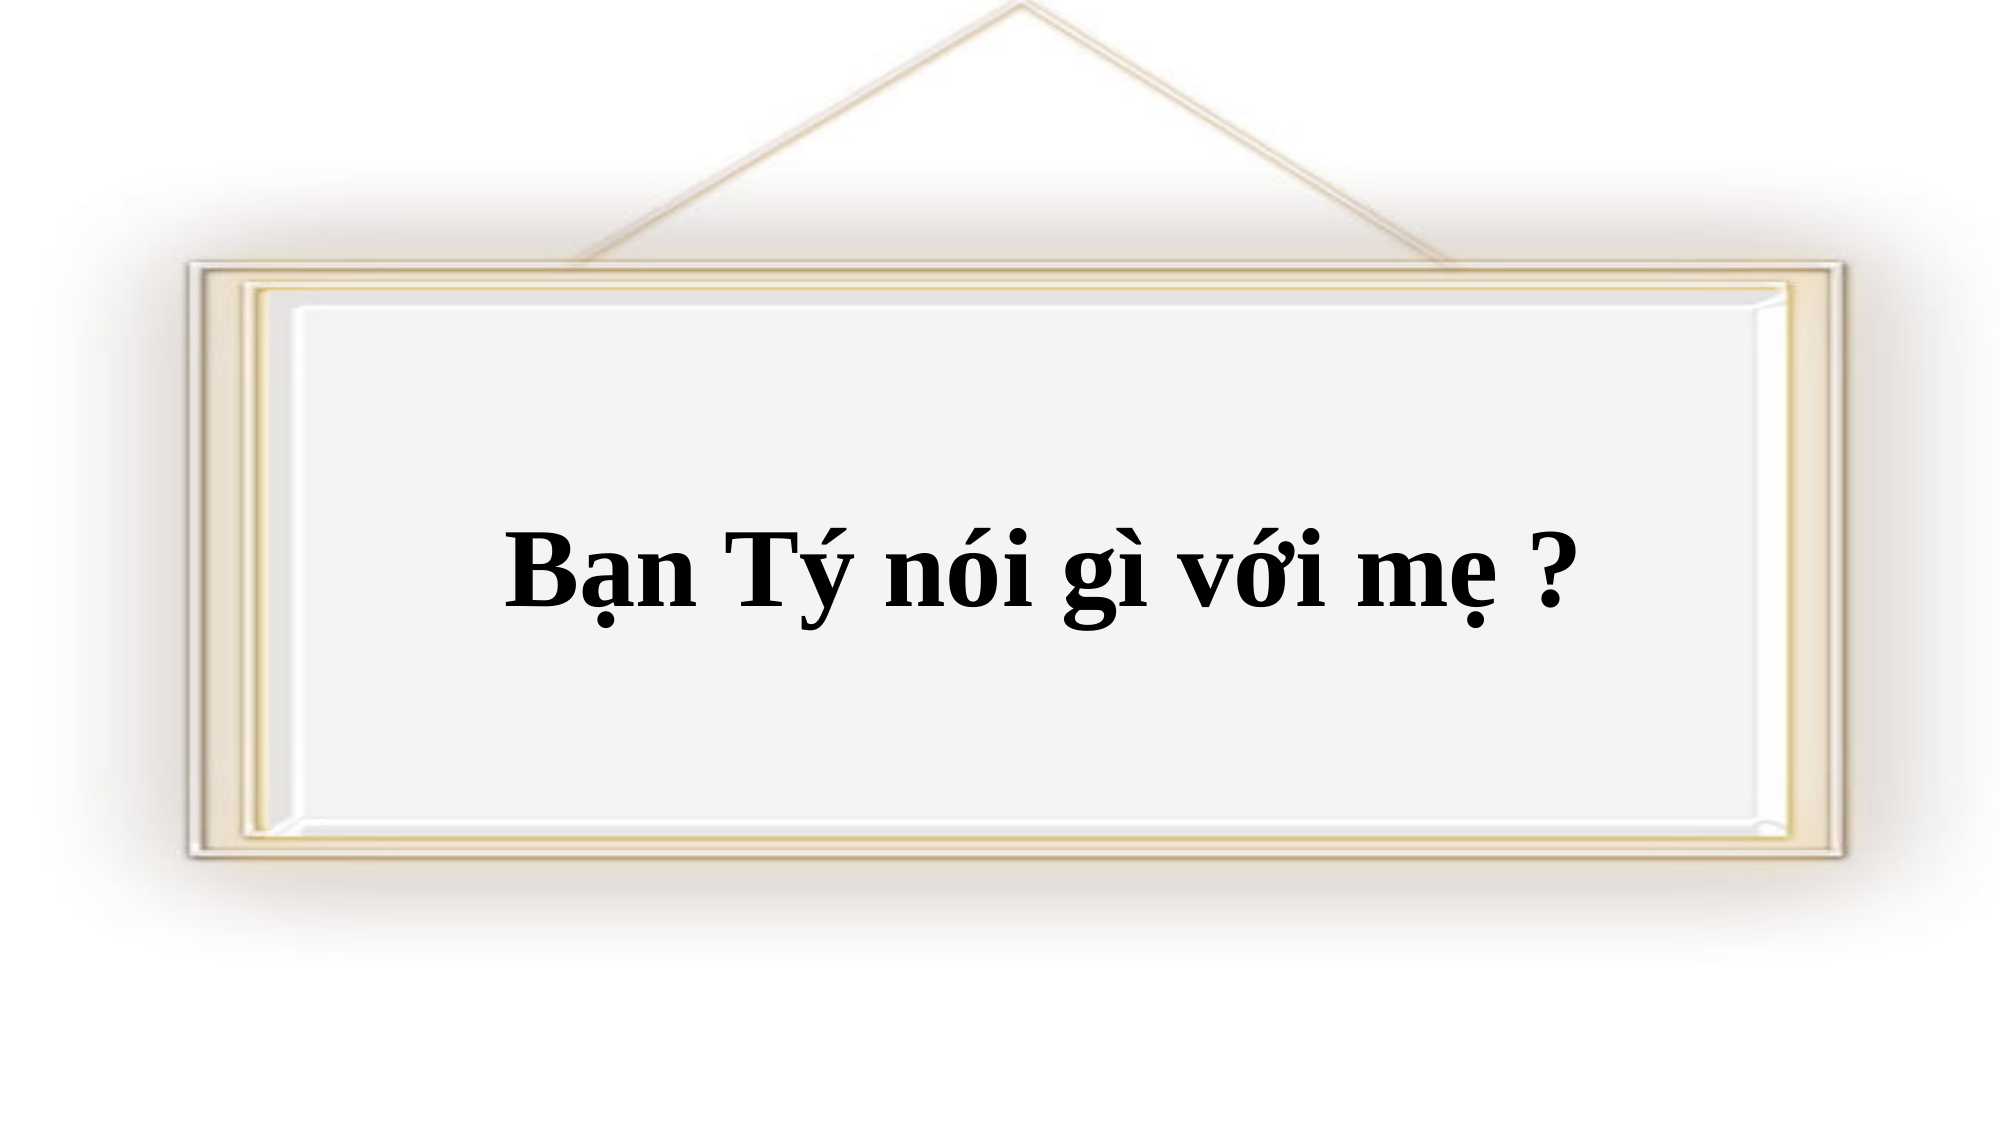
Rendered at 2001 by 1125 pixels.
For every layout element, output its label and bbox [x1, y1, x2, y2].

list [0, 0, 2000, 1125]
